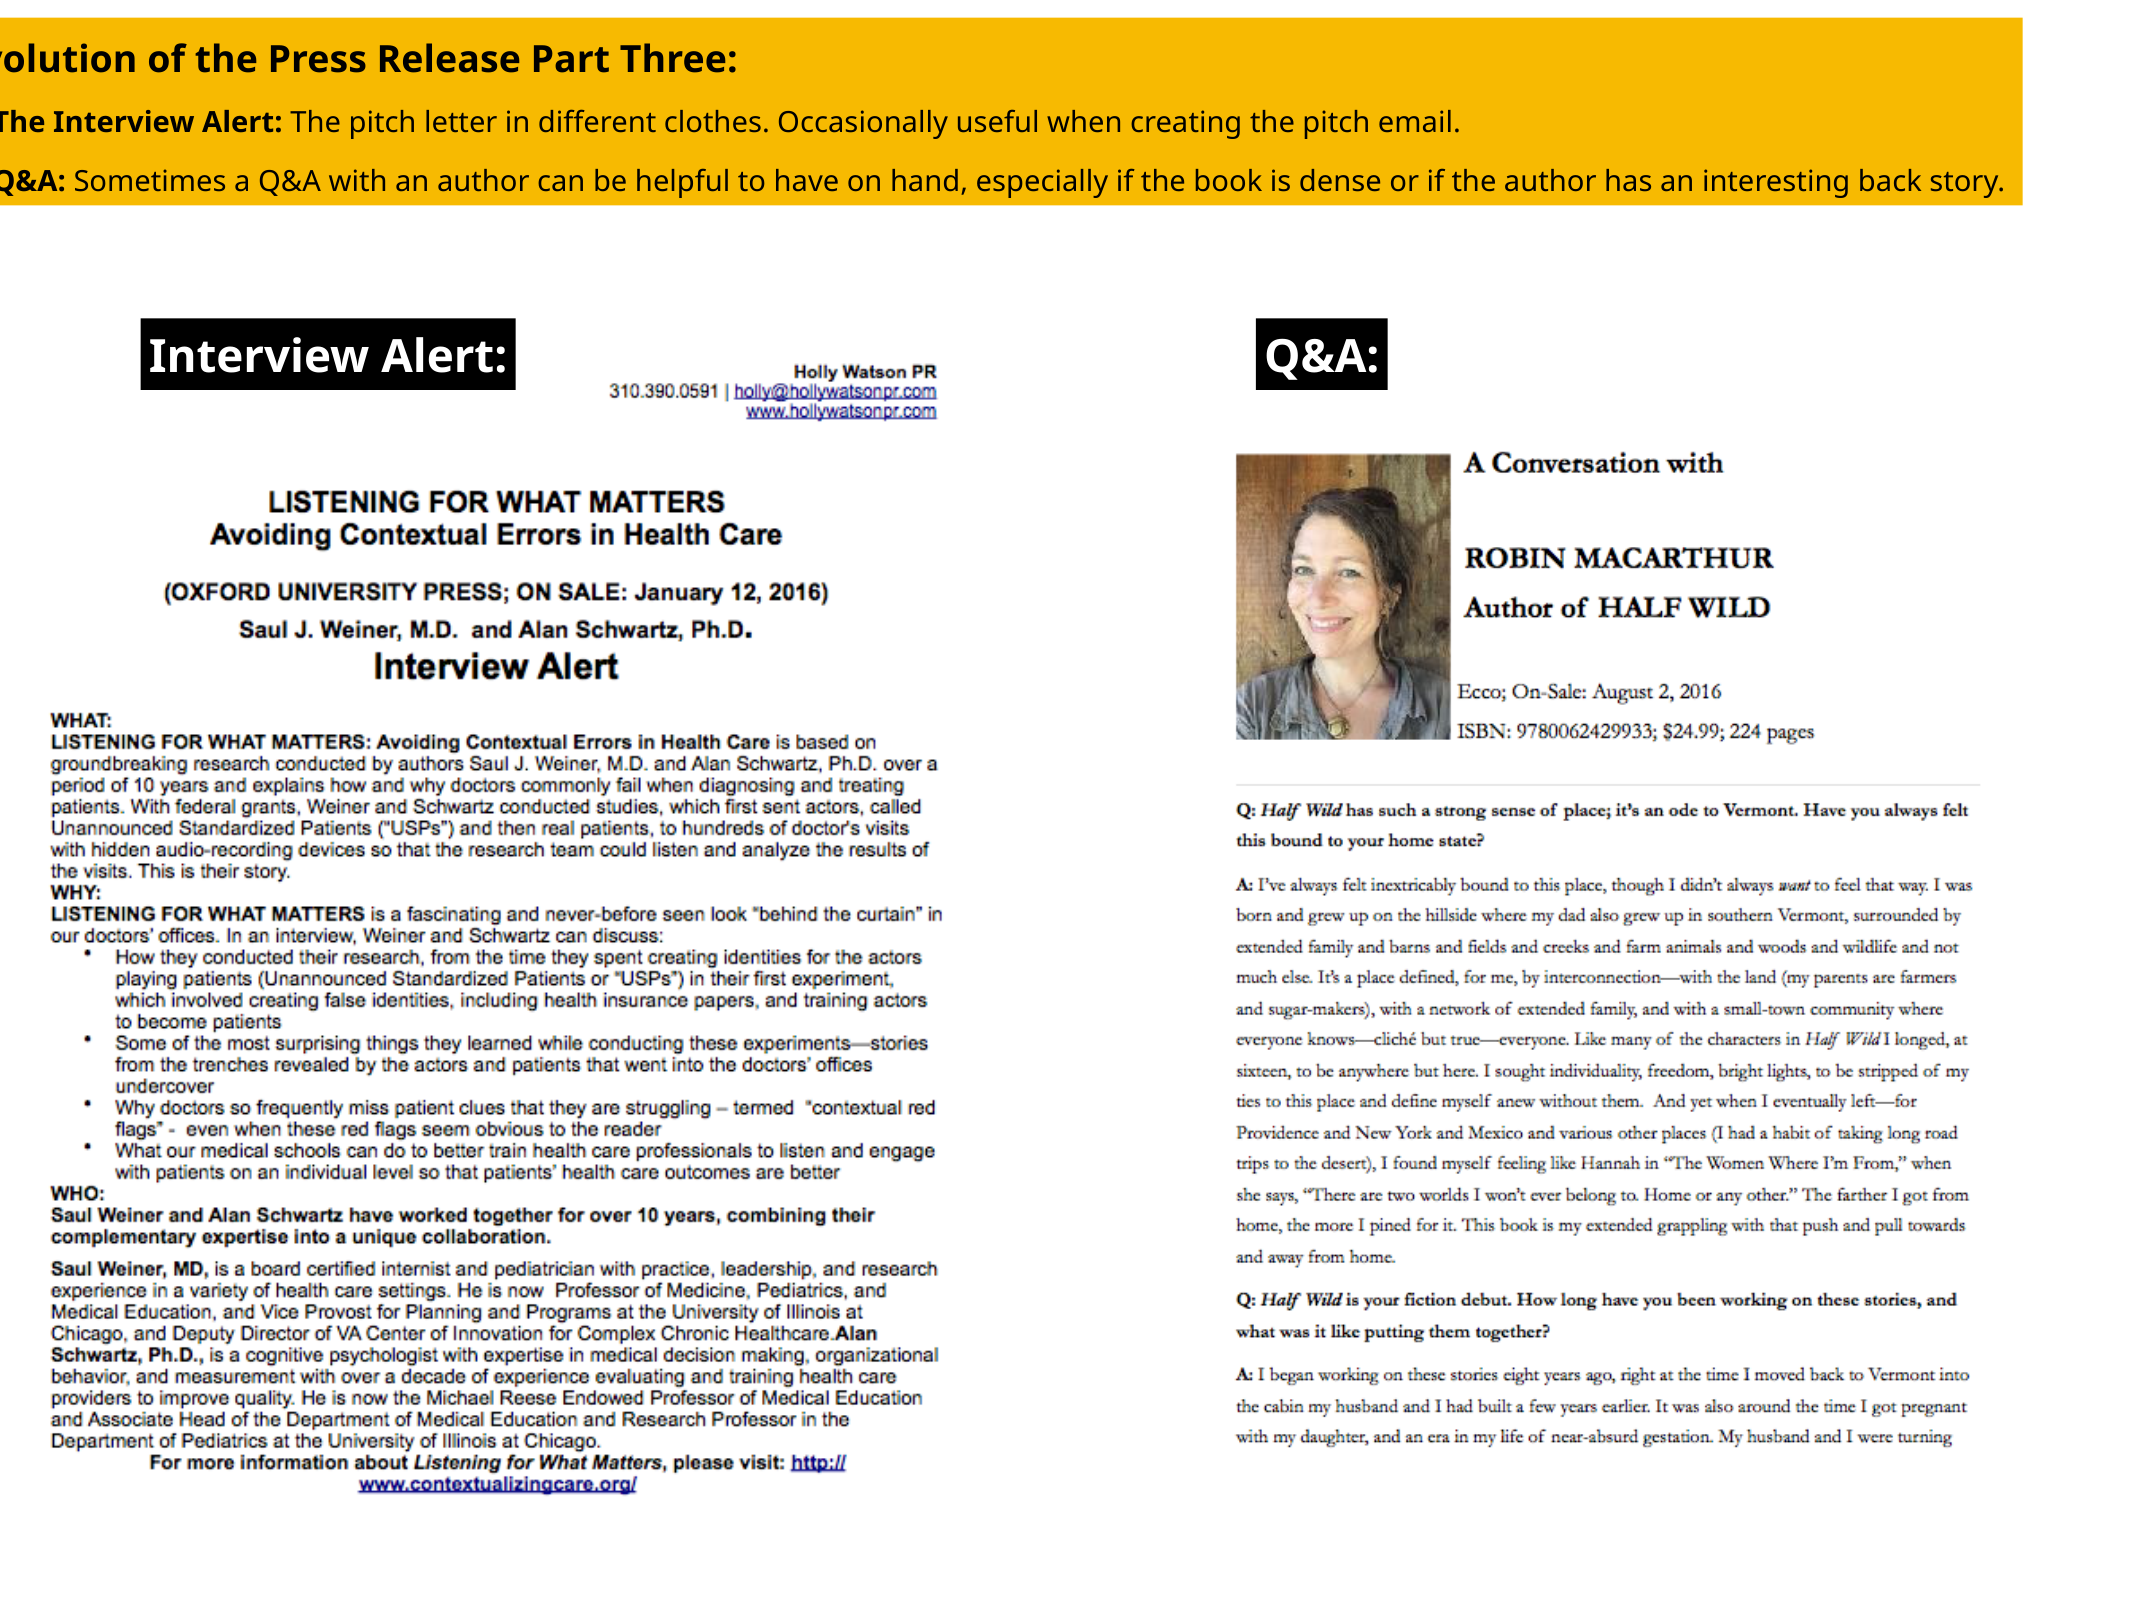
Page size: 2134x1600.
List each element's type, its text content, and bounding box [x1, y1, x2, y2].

picture [1121, 333, 2095, 1592]
picture [0, 253, 1046, 1600]
text_box Q&A: [1255, 318, 1388, 333]
text_box Evolution of the Press Release Part Three: The Interview Alert: The pitch letter in different clothes. Occasionally useful when creating the pitch email. Q&A: Sometimes a Q&A with an author can be helpful to have on hand, especially if the book is dense or if the author has an interesting back story. [0, 17, 2023, 206]
